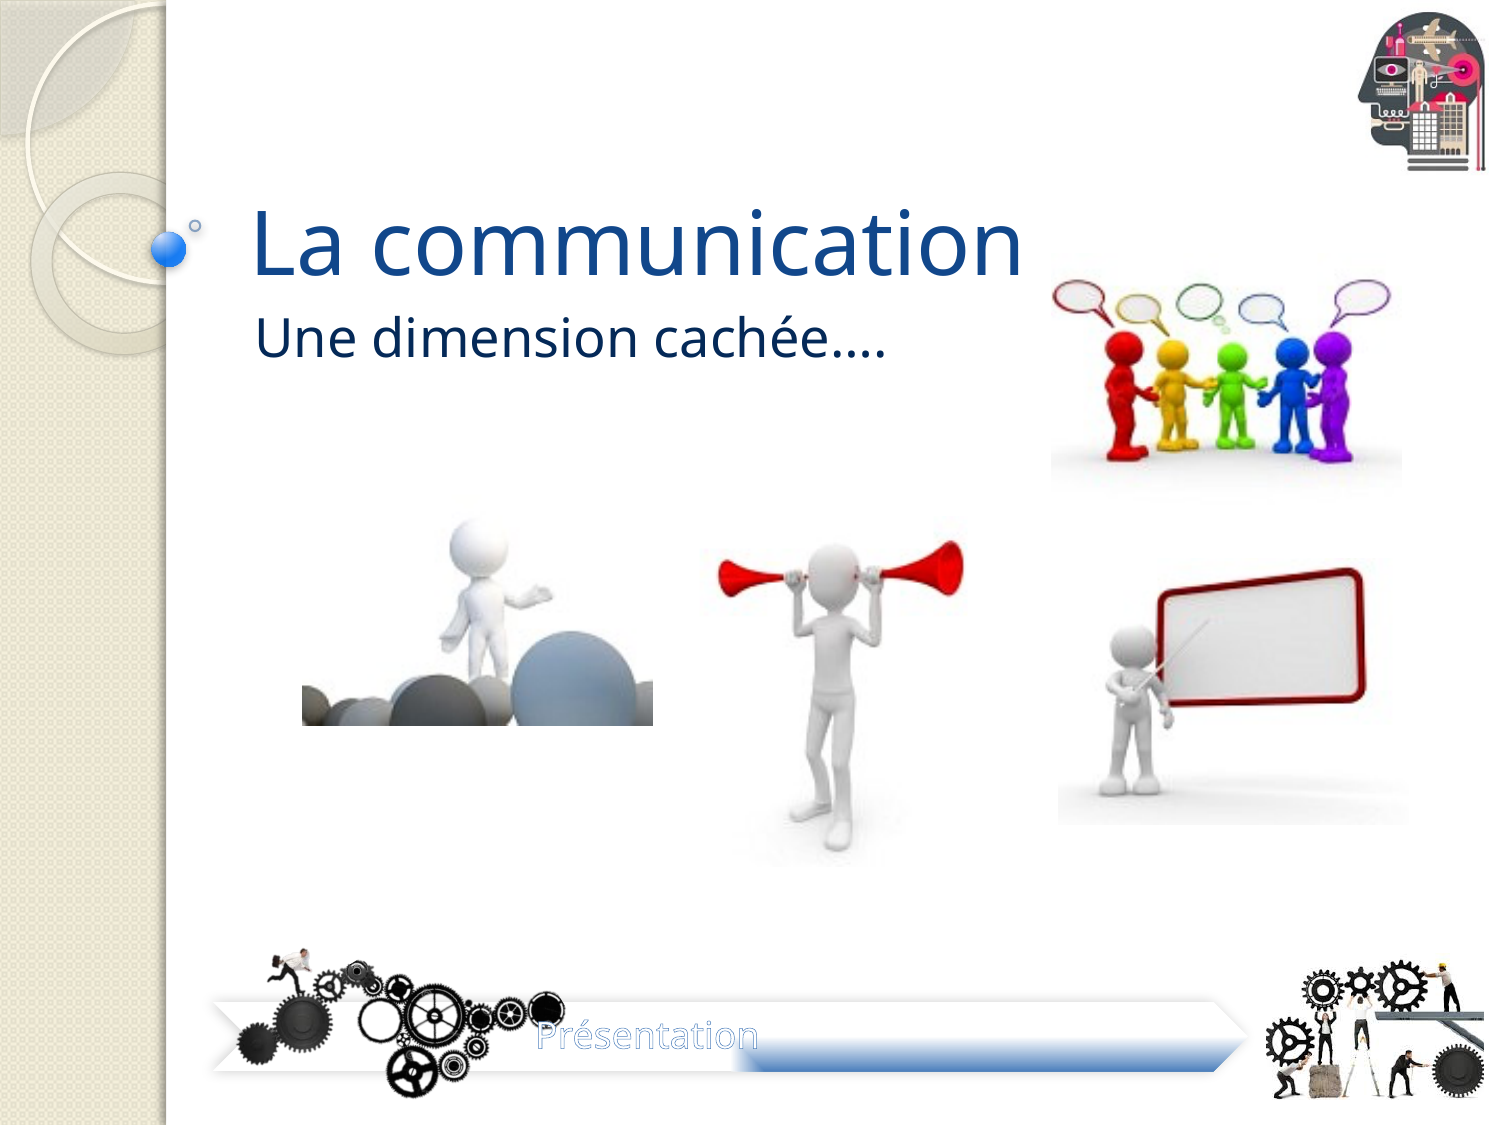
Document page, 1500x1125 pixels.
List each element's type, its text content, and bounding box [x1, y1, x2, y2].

picture [1058, 557, 1409, 825]
picture [302, 462, 653, 726]
title La communication [234, 59, 1450, 301]
picture [667, 516, 1018, 867]
subtitle Une dimension cachée…. [234, 303, 1450, 591]
text_box Présentation [520, 1003, 785, 1064]
picture [218, 881, 563, 1116]
picture [1050, 253, 1402, 517]
picture [1266, 939, 1484, 1100]
picture [1348, 0, 1500, 184]
